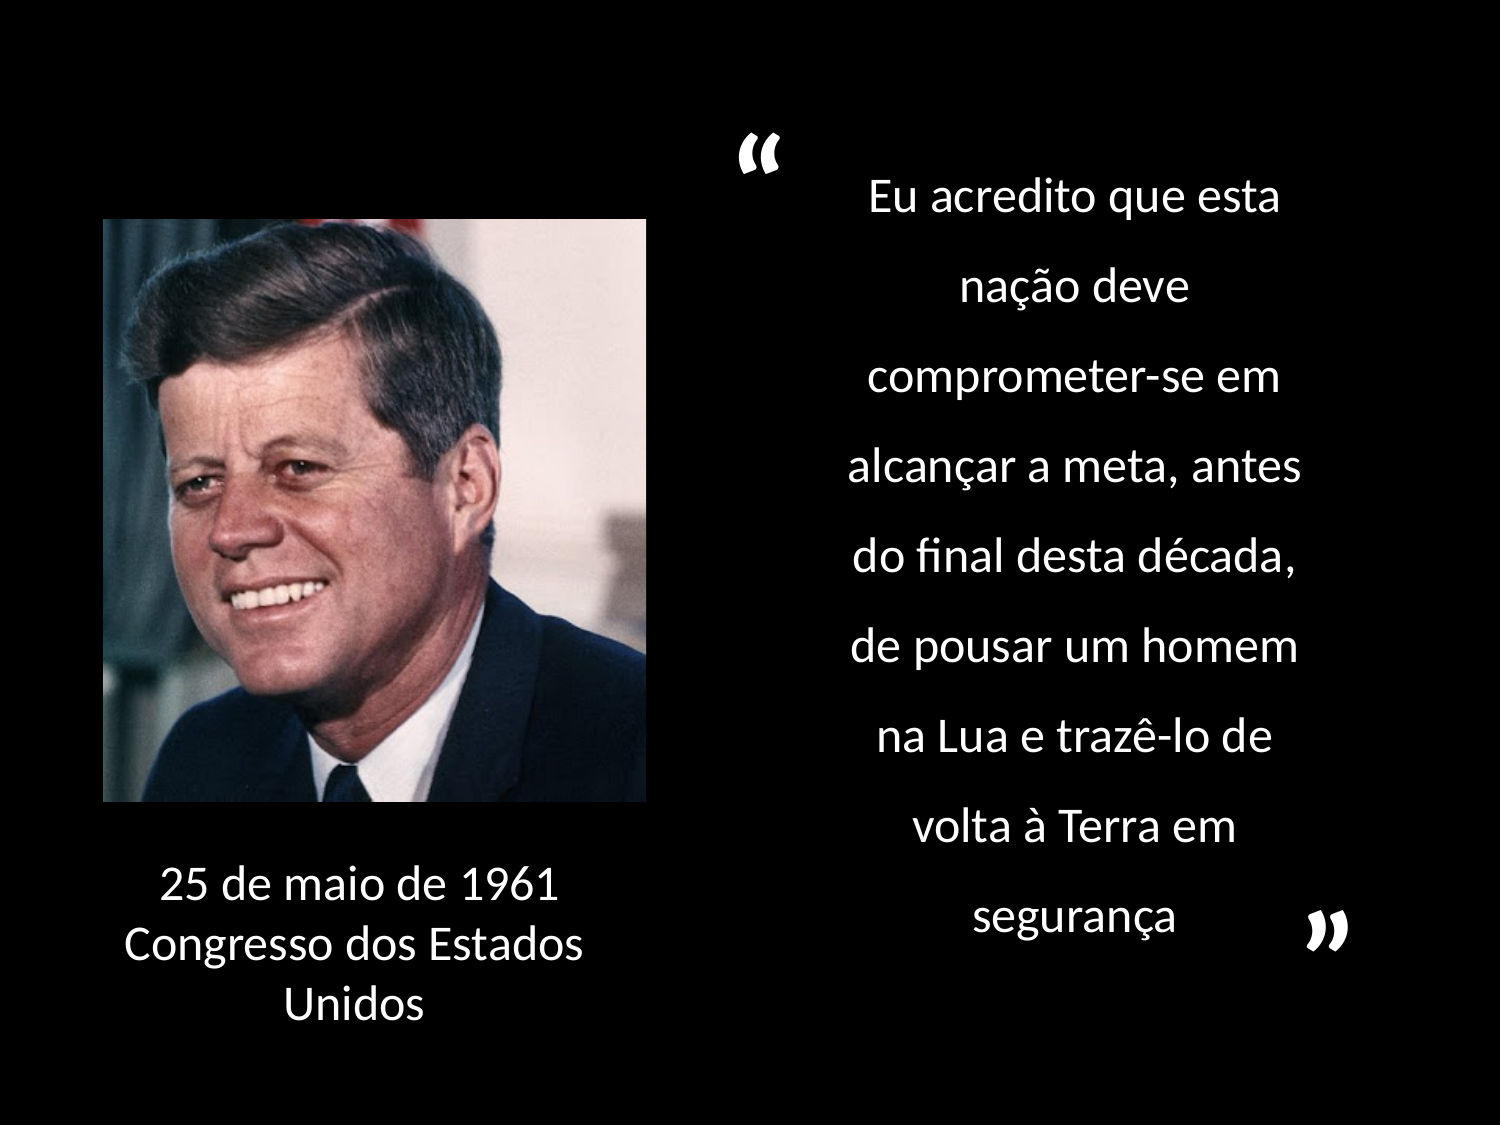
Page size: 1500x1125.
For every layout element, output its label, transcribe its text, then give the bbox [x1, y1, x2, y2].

picture [102, 219, 647, 802]
text_box 25 de maio de 1961 Congresso dos Estados Unidos [100, 843, 609, 1039]
text_box “ [714, 90, 845, 270]
text_box ” [1283, 865, 1374, 1046]
text_box Eu acredito que esta nação deve comprometer-se em alcançar a meta, antes do final desta década, de pousar um homem na Lua e trazê-lo de volta à Terra em segurança [820, 125, 1329, 951]
